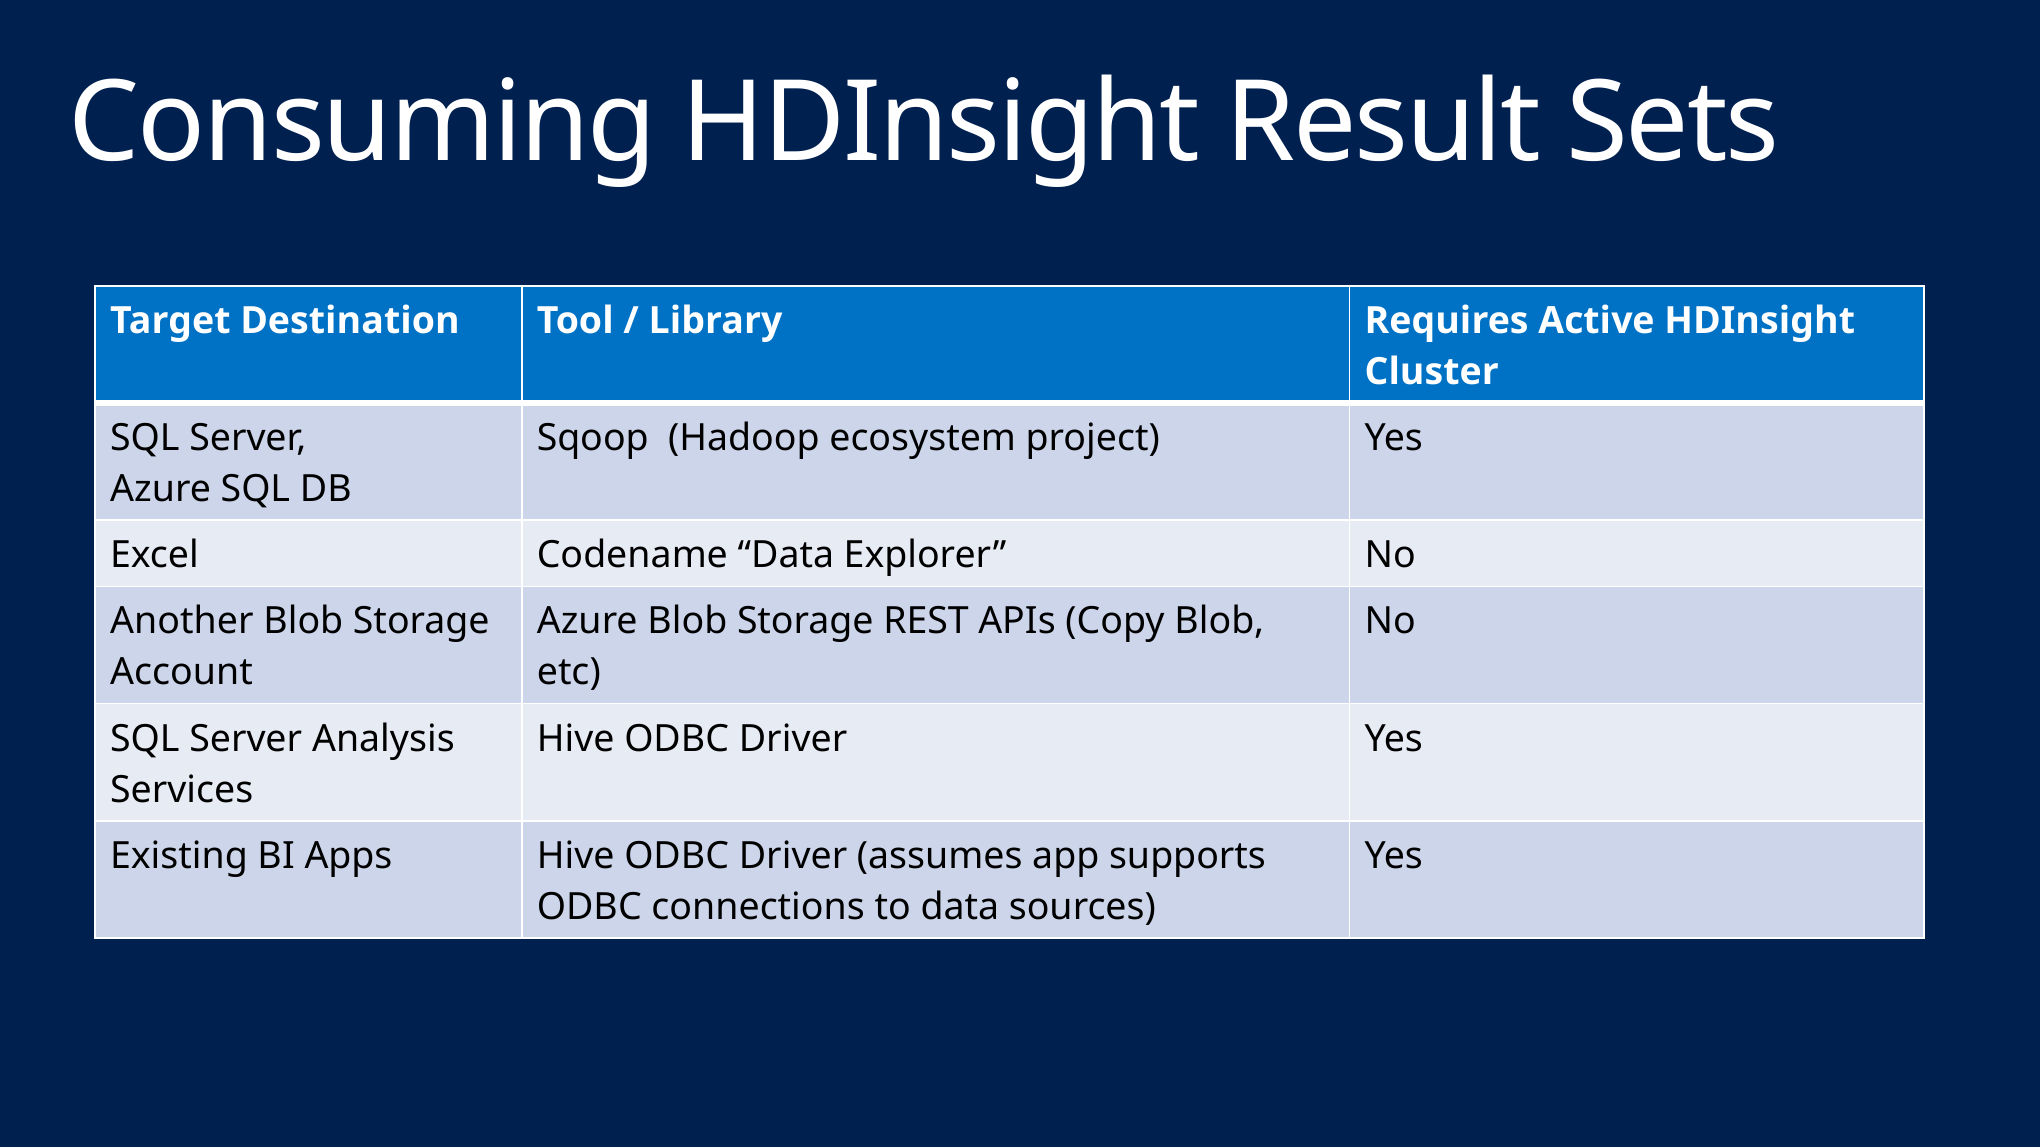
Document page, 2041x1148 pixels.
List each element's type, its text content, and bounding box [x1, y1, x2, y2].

table_cell Existing BI Apps [96, 822, 521, 937]
table_cell Another Blob Storage Account [96, 587, 521, 703]
table_cell No [1350, 521, 1923, 586]
table_header Target Destination [96, 287, 521, 400]
table_cell Excel [96, 521, 521, 586]
table_cell Sqoop (Hadoop ecosystem project) [523, 406, 1349, 519]
table_cell Yes [1350, 704, 1923, 820]
table_cell No [1350, 587, 1923, 703]
table_cell Codename “Data Explorer” [523, 521, 1349, 586]
table_cell Yes [1350, 406, 1923, 519]
table_cell Yes [1350, 822, 1923, 937]
table_cell Hive ODBC Driver (assumes app supports ODBC connections to data sources) [523, 822, 1349, 937]
table_header Requires Active HDInsight Cluster [1350, 287, 1923, 400]
table_cell SQL Server, Azure SQL DB [96, 406, 521, 519]
table_cell Hive ODBC Driver [523, 704, 1349, 820]
table_cell Azure Blob Storage REST APIs (Copy Blob, etc) [523, 587, 1349, 703]
table_cell SQL Server Analysis Services [96, 704, 521, 820]
table_header Tool / Library [523, 287, 1349, 400]
title Consuming HDInsight Result Sets [45, 48, 1996, 200]
